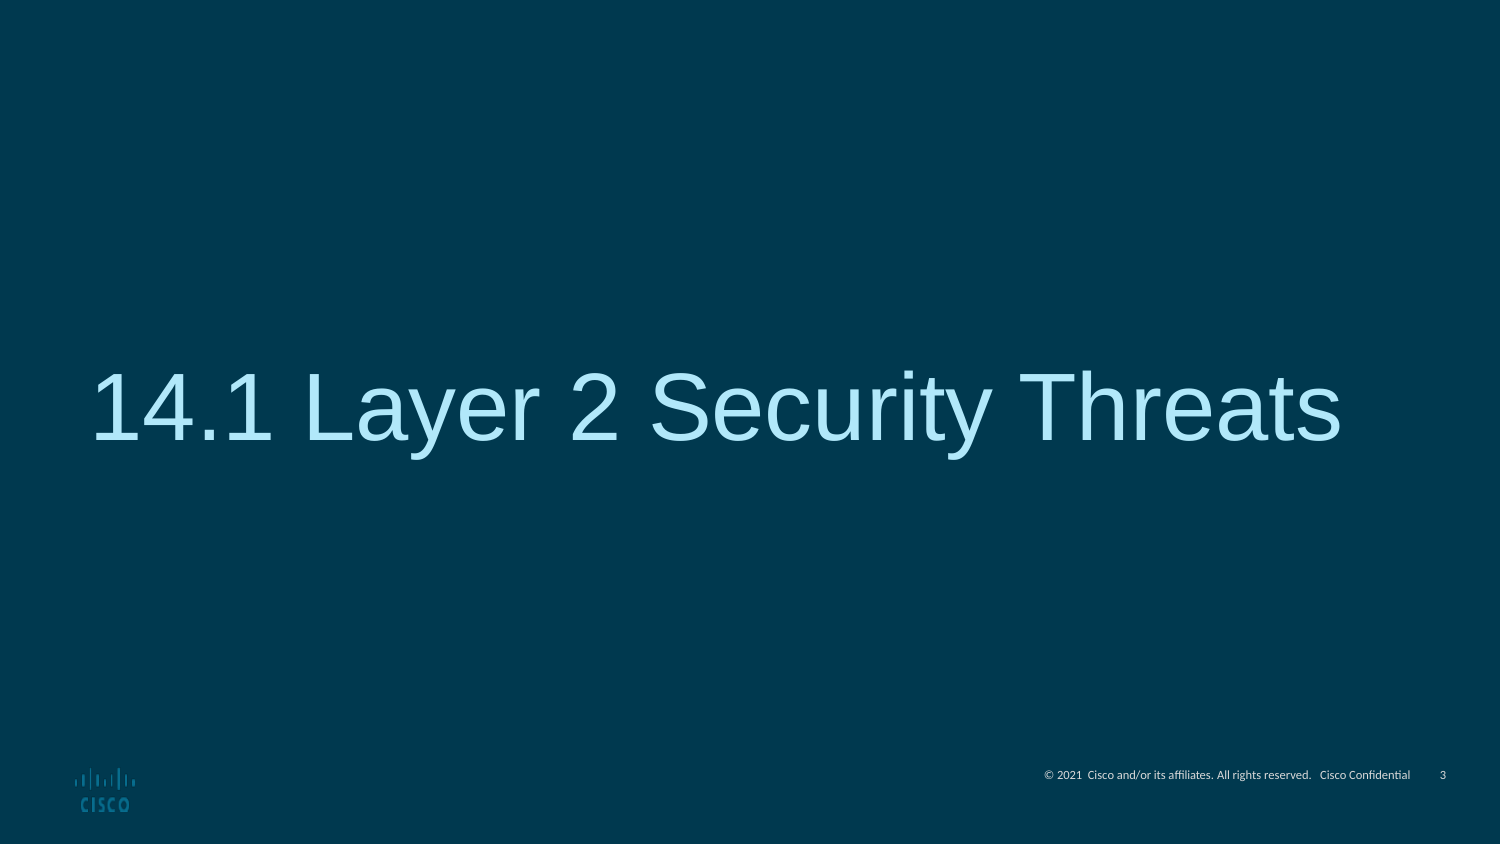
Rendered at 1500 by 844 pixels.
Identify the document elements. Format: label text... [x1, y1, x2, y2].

list 14.1 Layer 2 Security Threats [75, 337, 1425, 488]
slide_number 3 [1425, 759, 1500, 797]
